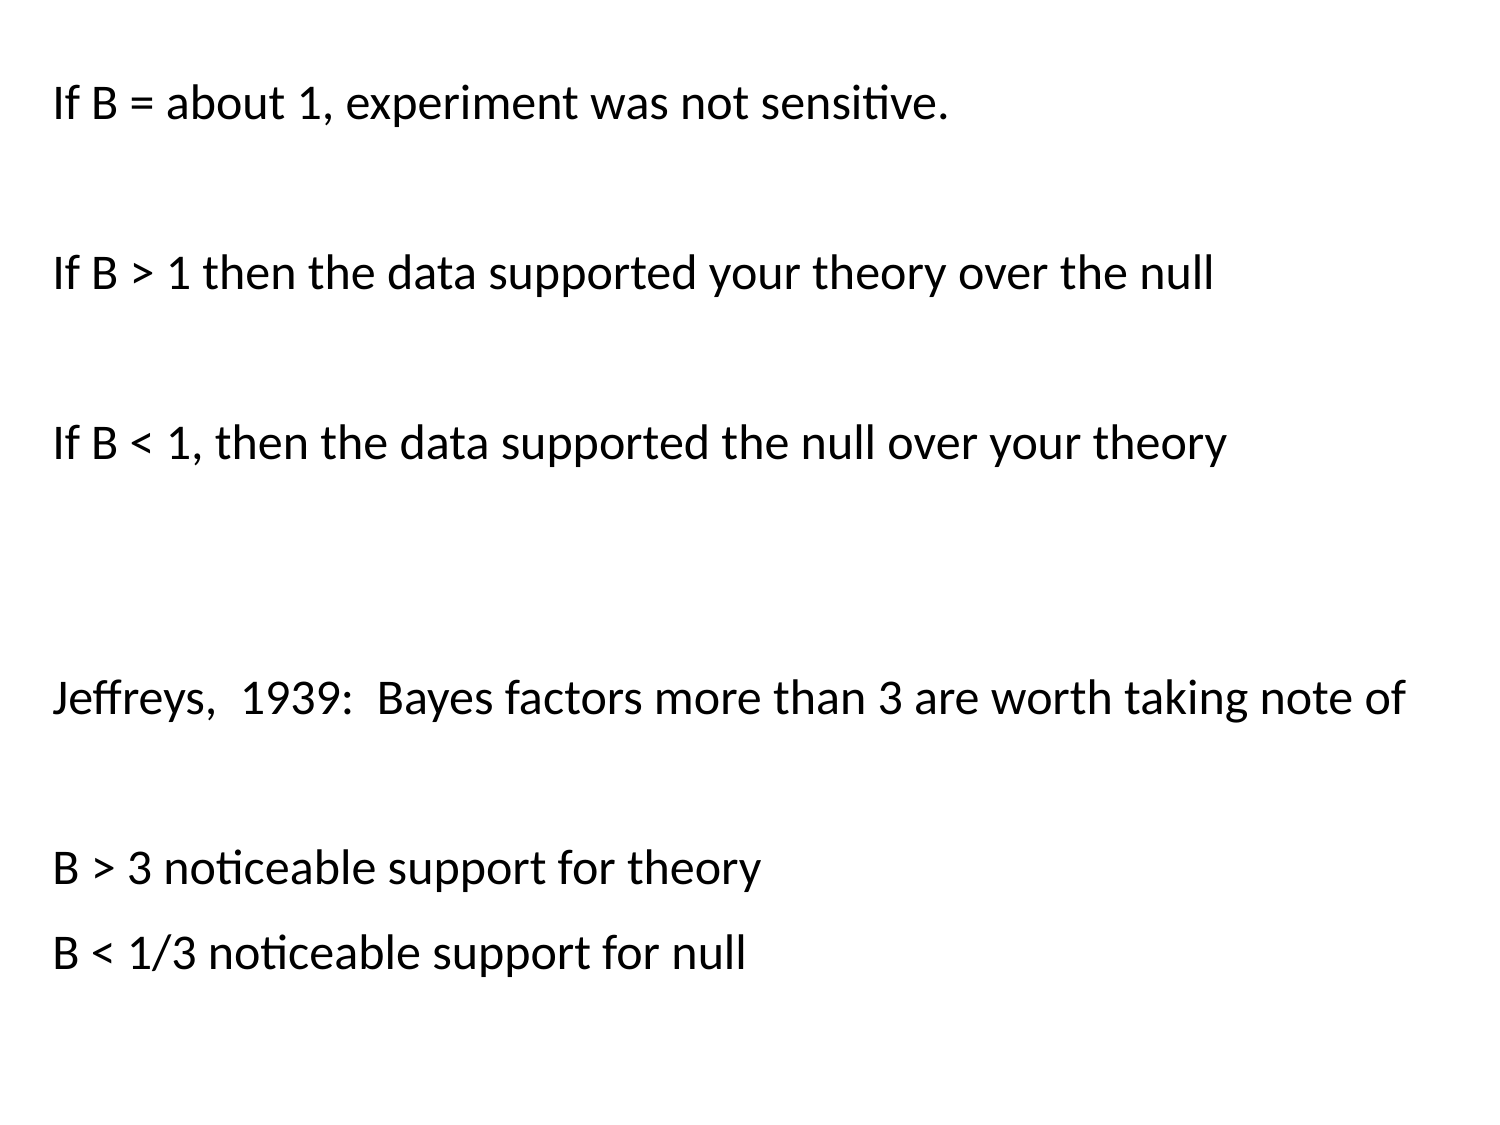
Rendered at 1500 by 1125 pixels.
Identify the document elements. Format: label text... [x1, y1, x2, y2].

text_box If B = about 1, experiment was not sensitive. If B > 1 then the data supported your theory over the null If B < 1, then the data supported the null over your theory Jeffreys, 1939: Bayes factors more than 3 are worth taking note of B > 3 noticeable support for theory B < 1/3 noticeable support for null [37, 62, 1450, 1072]
